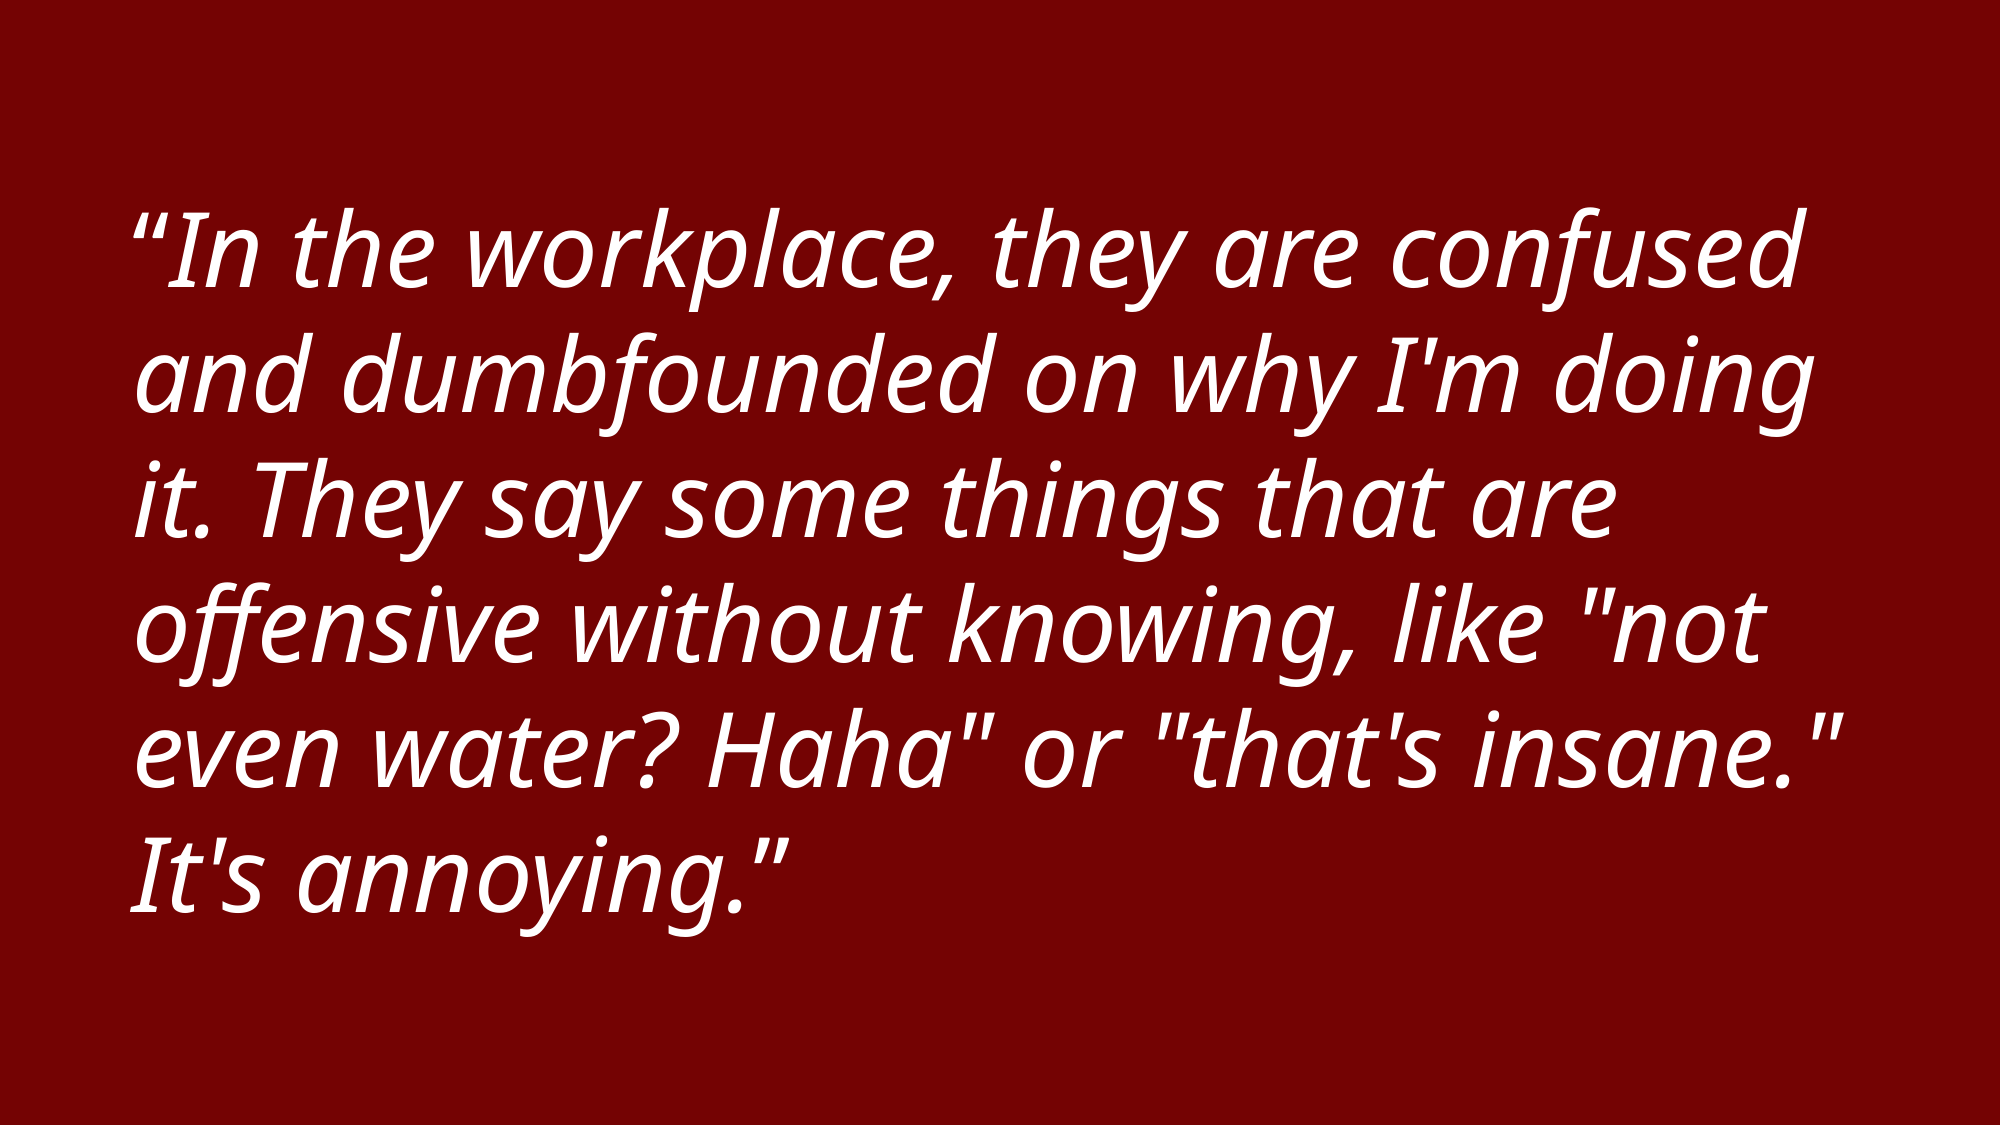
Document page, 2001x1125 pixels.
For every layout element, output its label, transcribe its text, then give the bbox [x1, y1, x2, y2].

text_box “In the workplace, they are confused and dumbfounded on why I'm doing it. They say some things that are offensive without knowing, like "not even water? Haha" or "that's insane." It's annoying.” [117, 176, 1883, 941]
